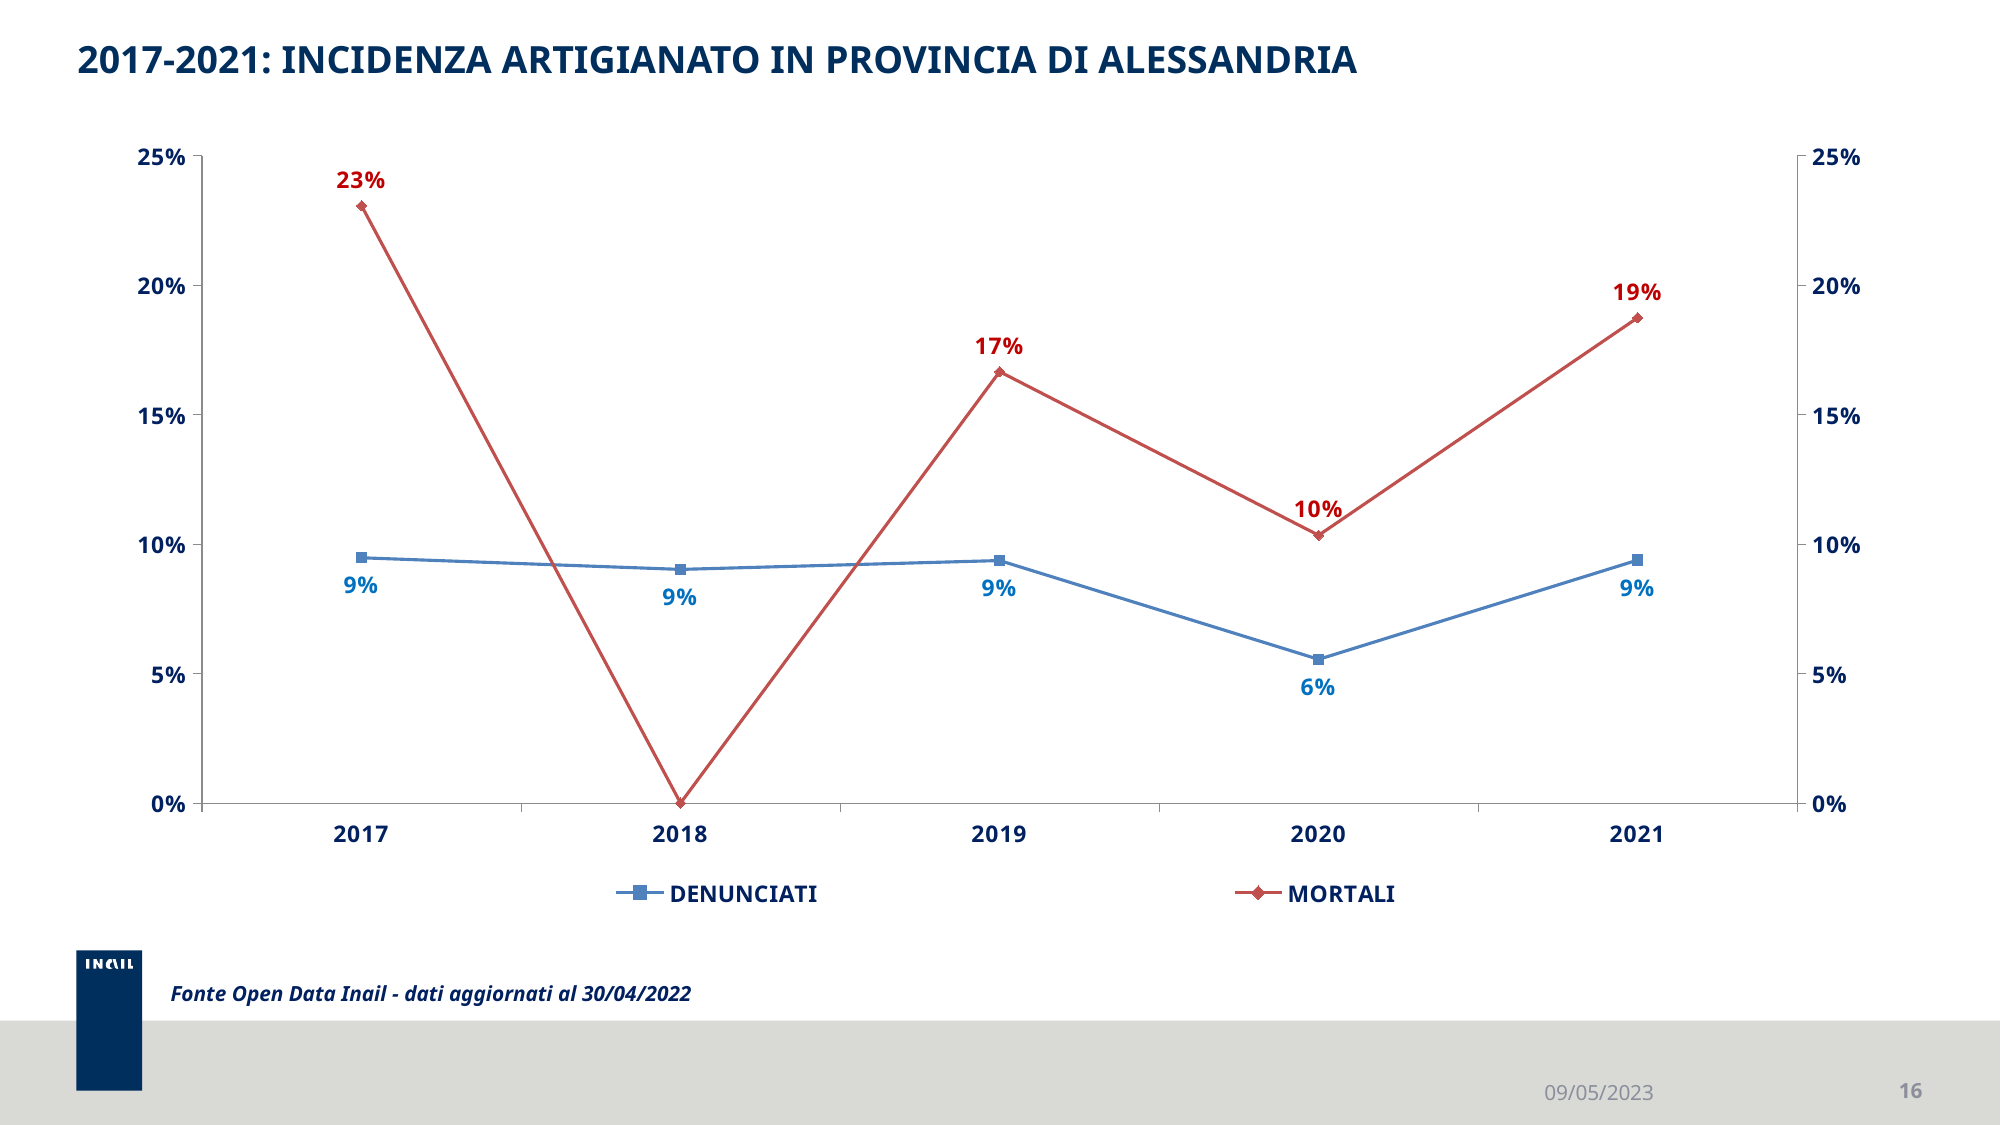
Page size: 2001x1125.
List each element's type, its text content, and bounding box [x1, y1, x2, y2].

title 2017-2021: INCIDENZA ARTIGIANATO IN PROVINCIA DI ALESSANDRIA [77, 41, 1925, 156]
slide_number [1417, 1061, 1654, 1122]
chart [77, 121, 1923, 926]
text_box Fonte Open Data Inail - dati aggiornati al 30/04/2022 [155, 973, 1925, 1014]
slide_number 16 [1684, 1061, 1923, 1122]
